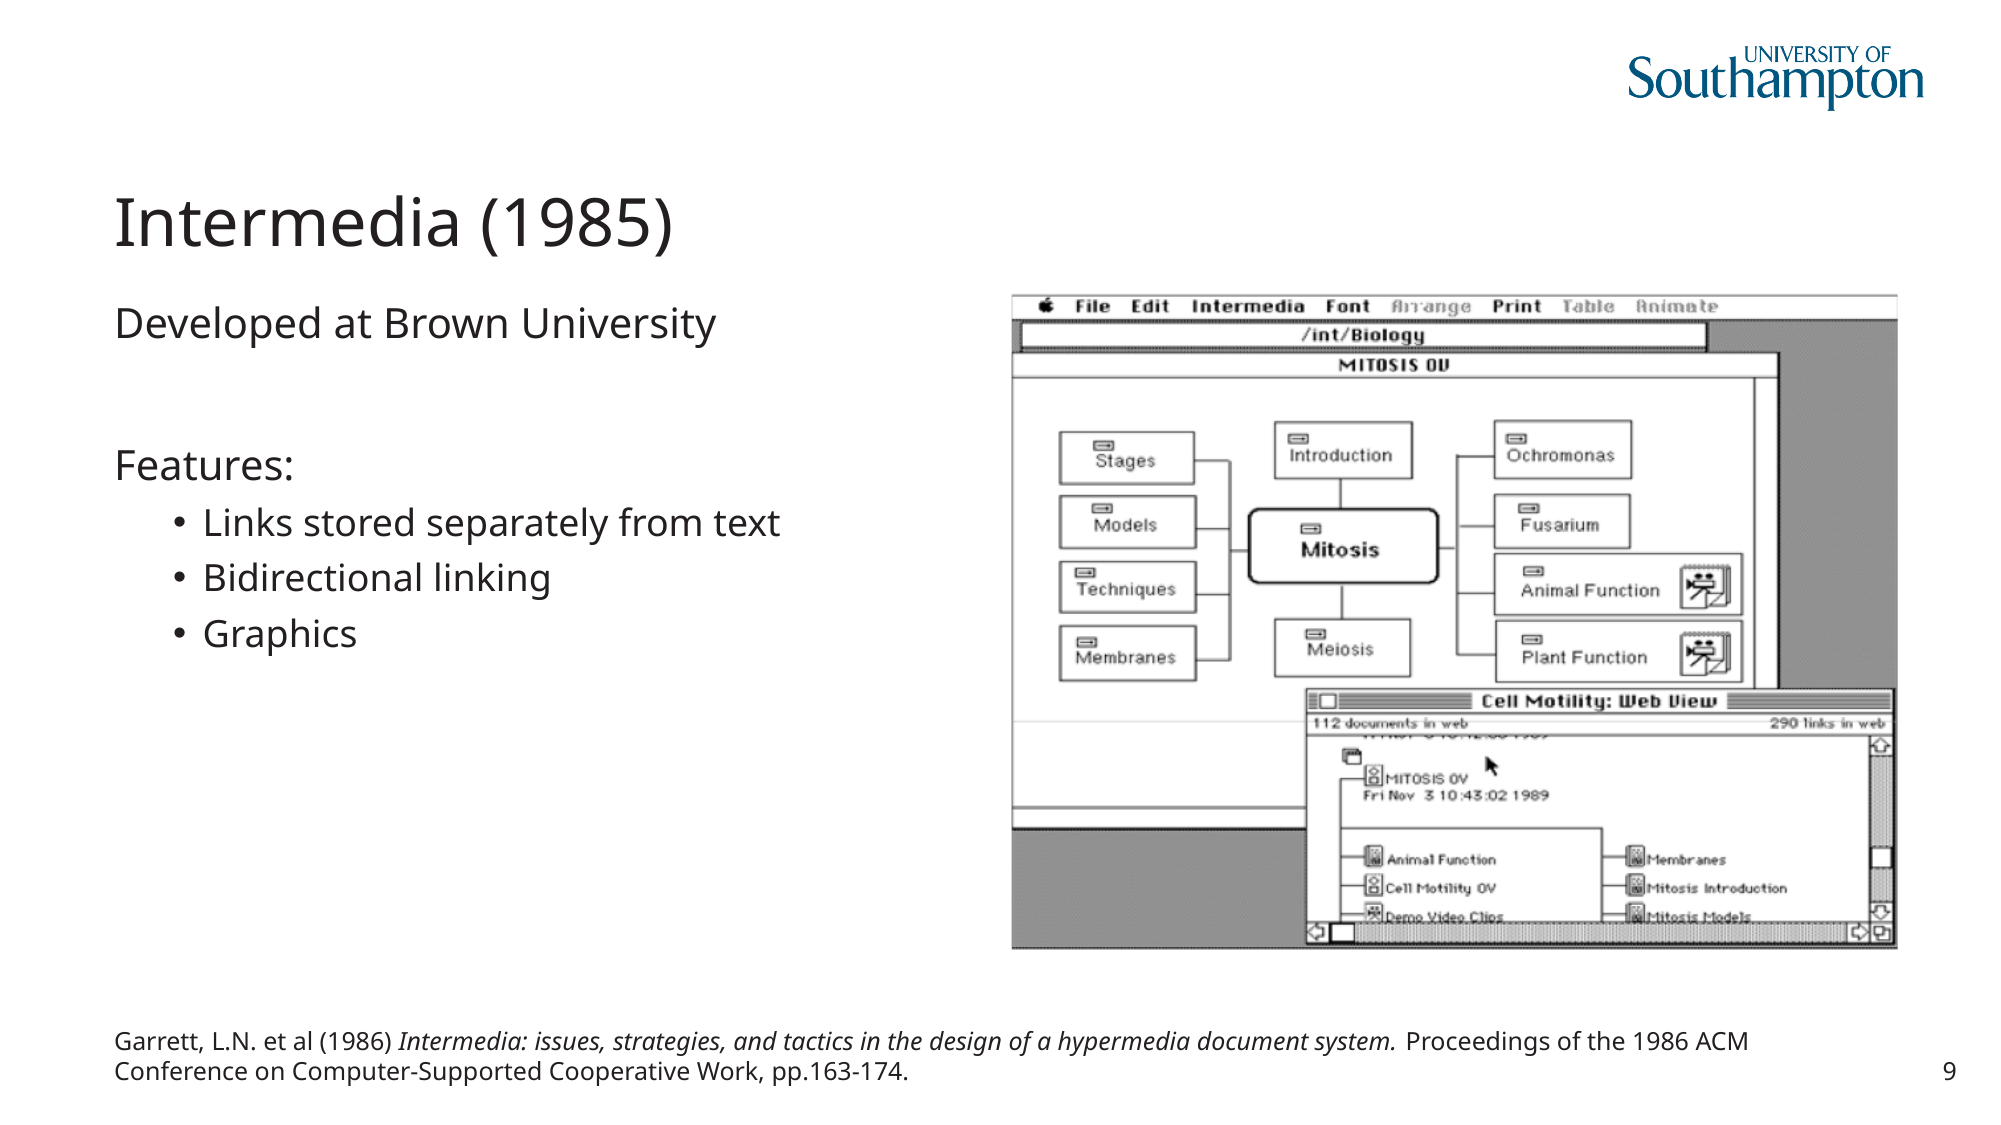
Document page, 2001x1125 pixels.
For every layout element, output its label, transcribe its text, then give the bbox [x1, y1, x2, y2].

list Developed at Brown University Features: Links stored separately from text Bidirectional linking Graphics [102, 290, 989, 1024]
picture [1629, 46, 1924, 111]
picture [1629, 71, 1648, 95]
picture [1869, 48, 1877, 60]
title Intermedia (1985) [102, 113, 1898, 268]
list Garrett, L.N. et al (1986) Intermedia: issues, strategies, and tactics in the design of a hypermedia document system. Proceedings of the 1986 ACM Conference on Computer-Supported Cooperative Work, pp.163-174. [102, 1046, 1898, 1094]
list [1011, 244, 1898, 997]
